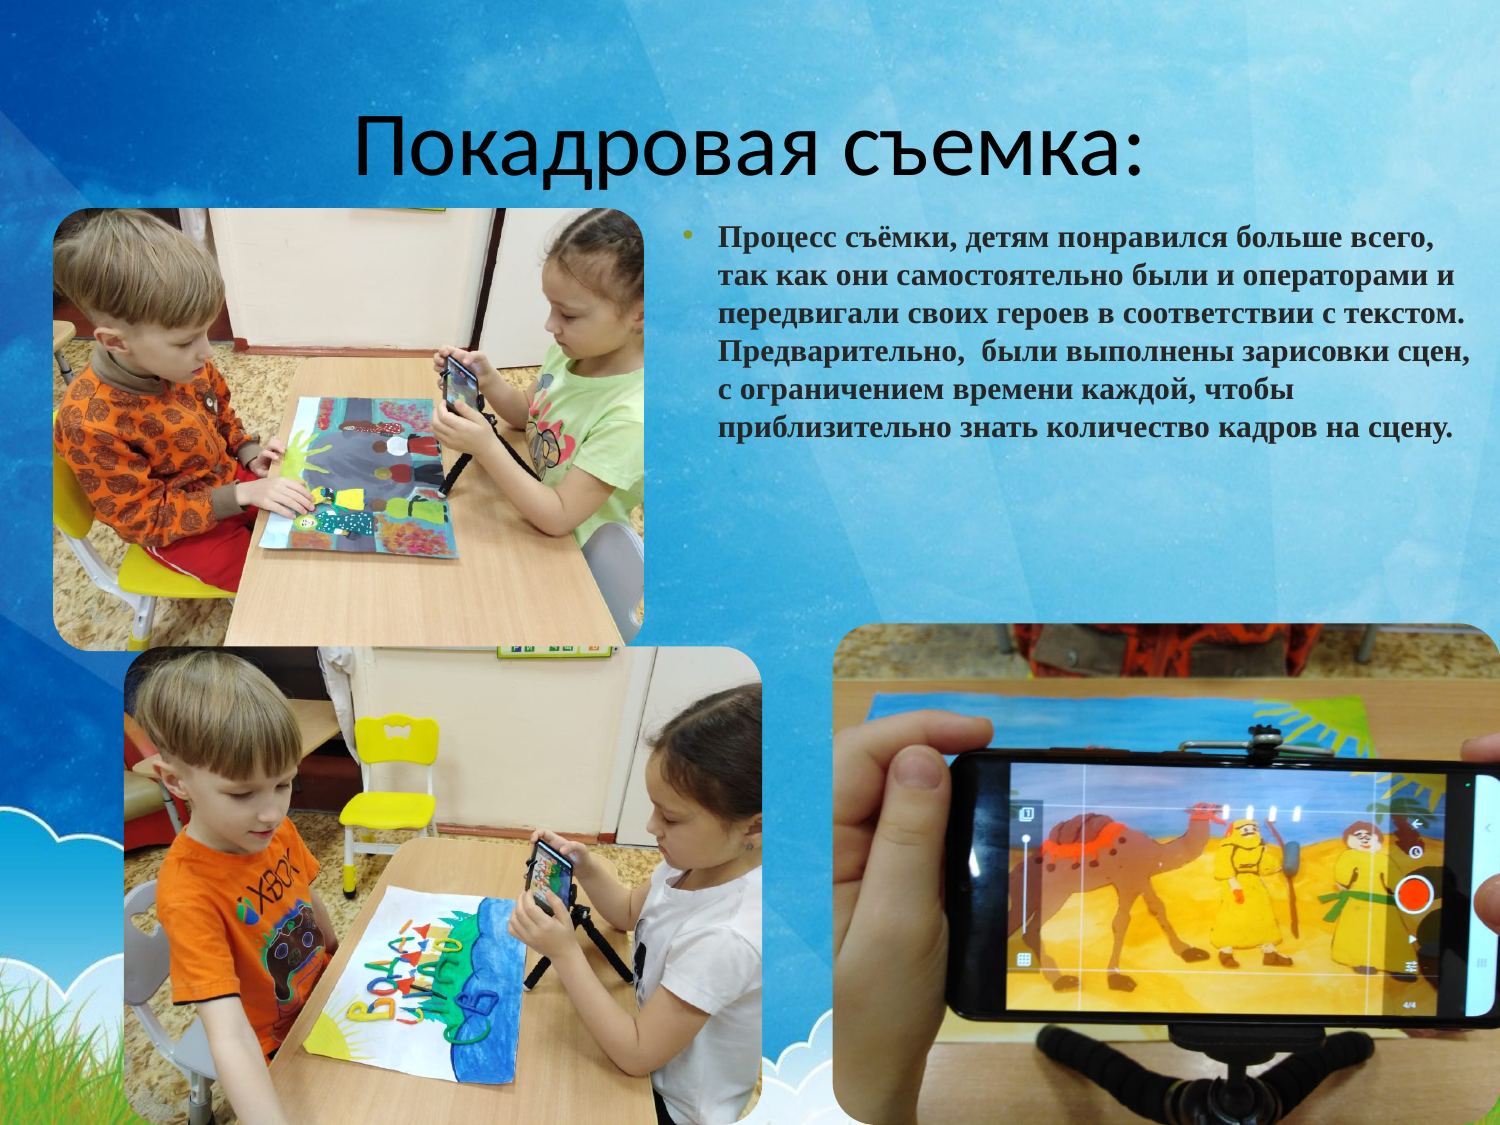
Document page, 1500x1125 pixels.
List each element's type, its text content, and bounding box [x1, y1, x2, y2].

list Процесс съёмки, детям понравился больше всего, так как они самостоятельно были и операторами и передвигали своих героев в соответствии с текстом. Предварительно, были выполнены зарисовки сцен, с ограничением времени каждой, чтобы приблизительно знать количество кадров на сцену. [667, 208, 1500, 473]
title Покадровая съемка: [75, 45, 1425, 233]
picture [0, 0, 1500, 1125]
